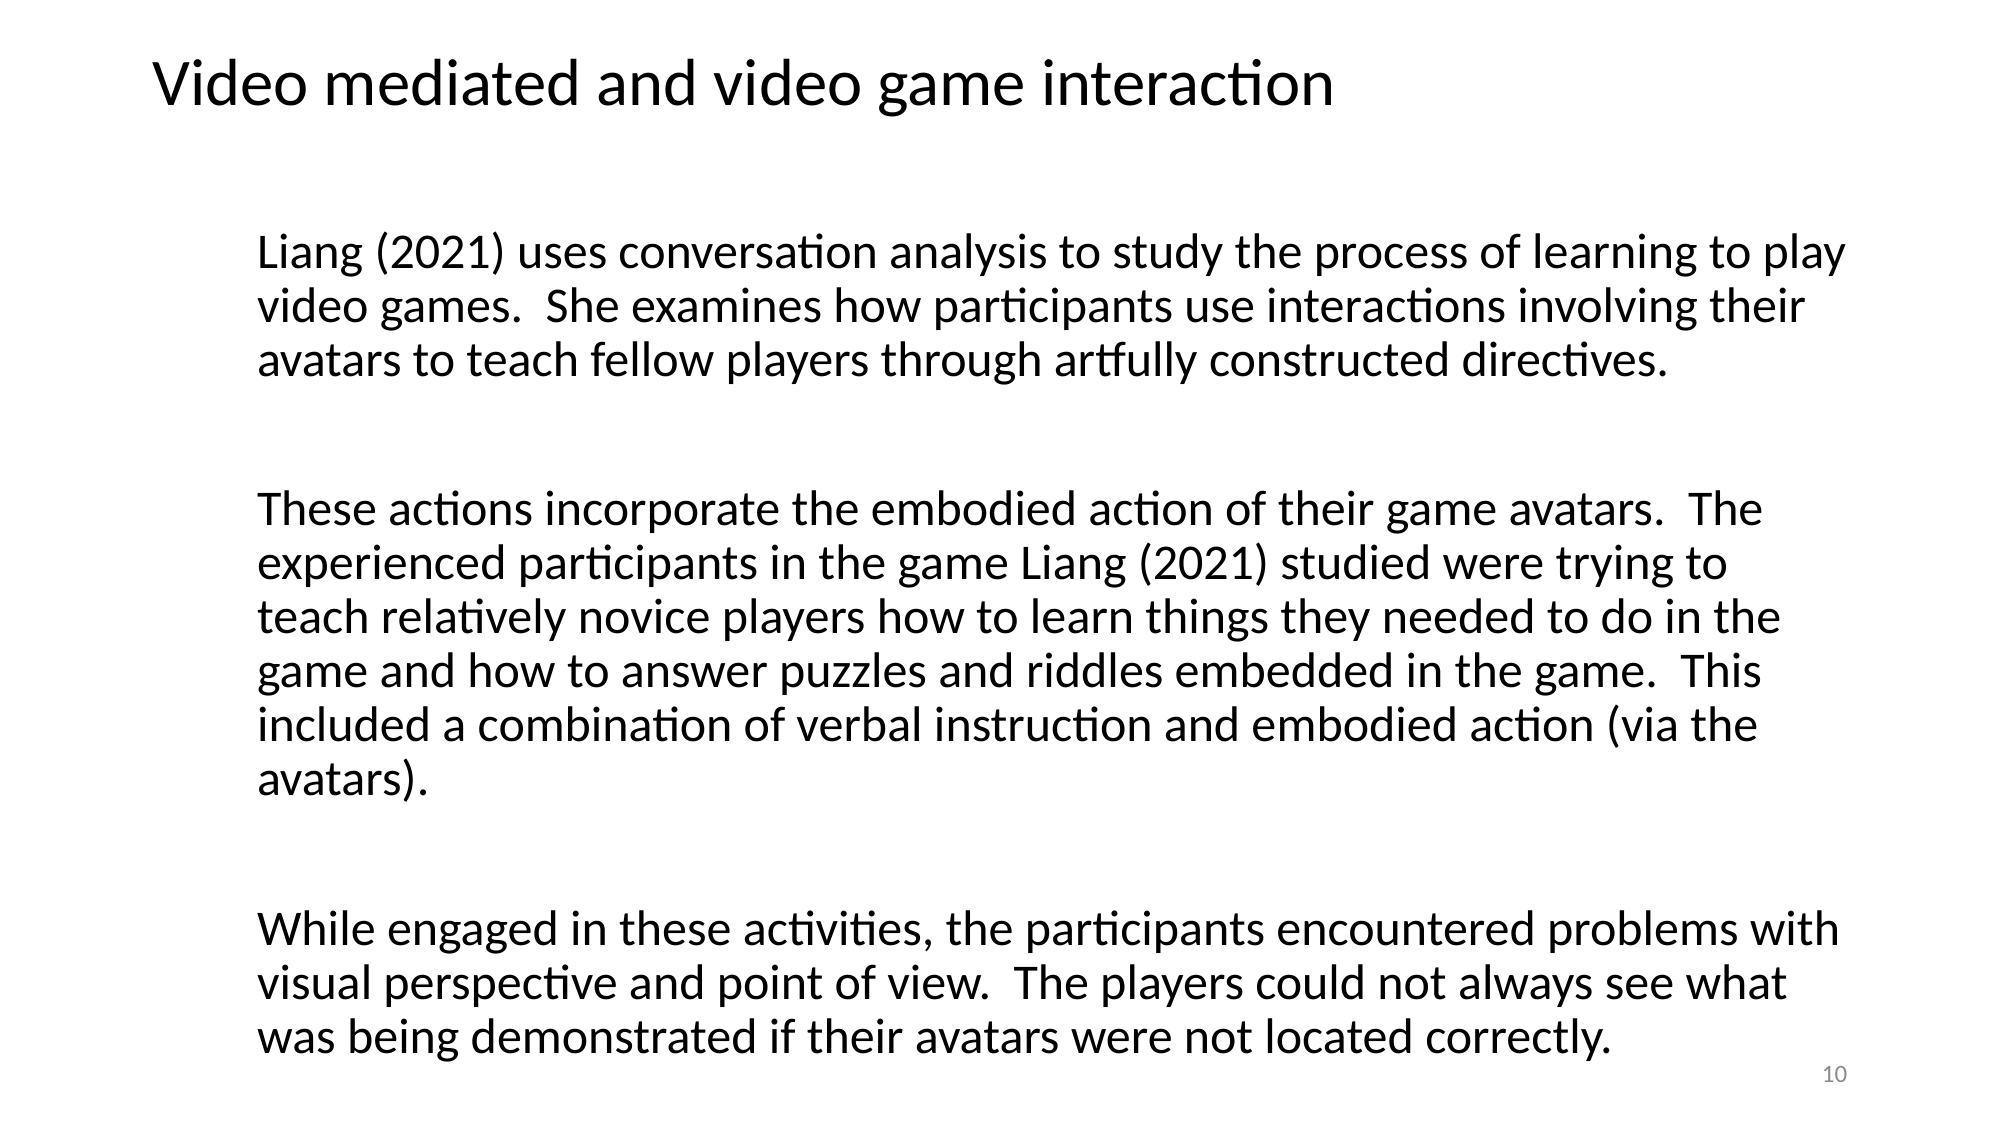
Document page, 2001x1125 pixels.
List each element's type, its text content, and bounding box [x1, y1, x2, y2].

list Liang (2021) uses conversation analysis to study the process of learning to play video games. She examines how participants use interactions involving their avatars to teach fellow players through artfully constructed directives. These actions incorporate the embodied action of their game avatars. The experienced participants in the game Liang (2021) studied were trying to teach relatively novice players how to learn things they needed to do in the game and how to answer puzzles and riddles embedded in the game. This included a combination of verbal instruction and embodied action (via the avatars). While engaged in these activities, the participants encountered problems with visual perspective and point of view. The players could not always see what was being demonstrated if their avatars were not located correctly. [242, 217, 1863, 1078]
title Video mediated and video game interaction [137, 59, 1863, 146]
slide_number 10 [1412, 1042, 1863, 1103]
